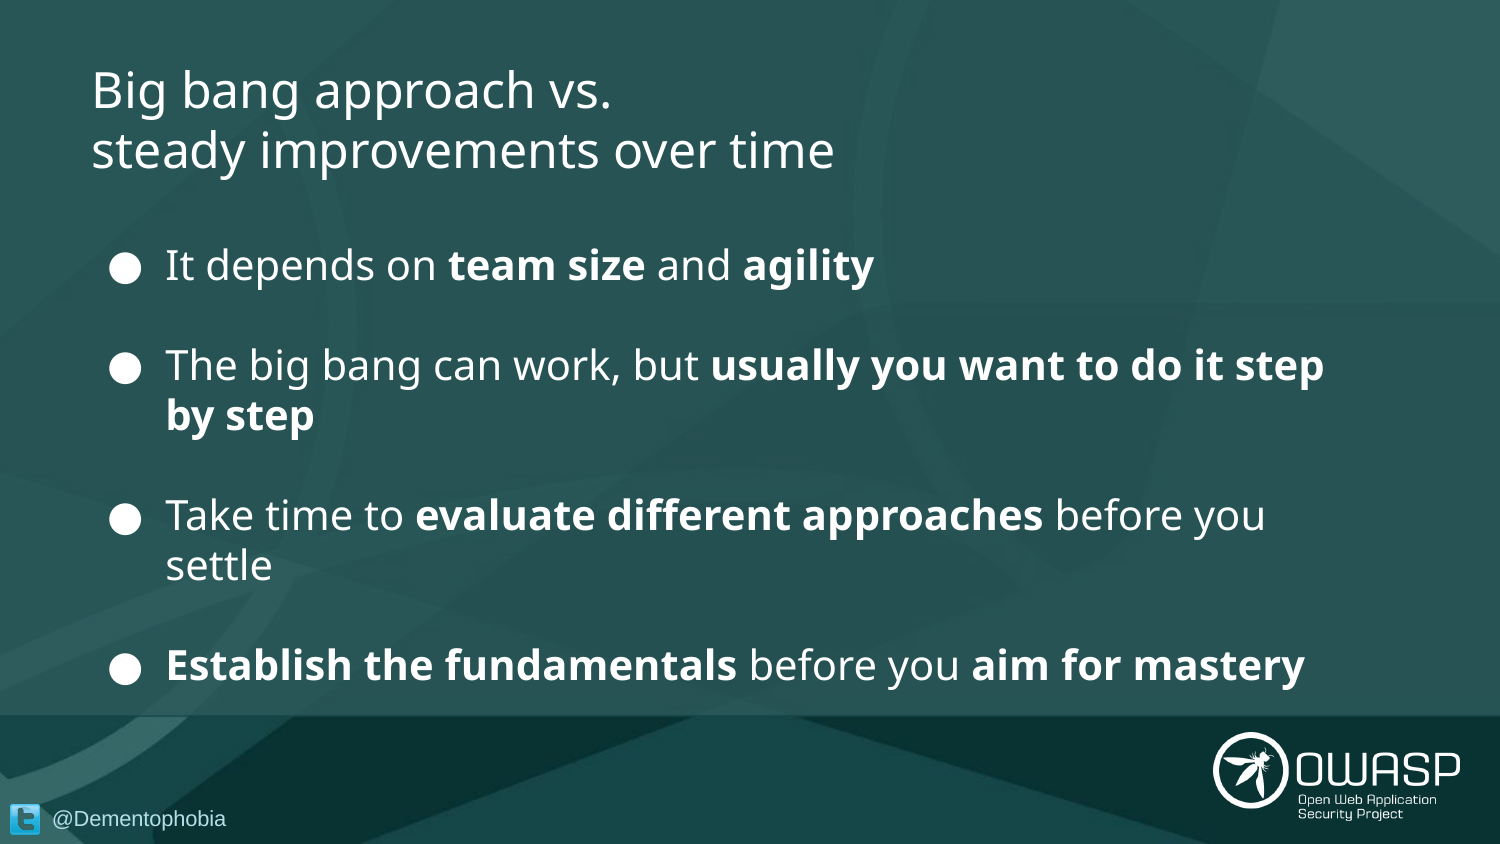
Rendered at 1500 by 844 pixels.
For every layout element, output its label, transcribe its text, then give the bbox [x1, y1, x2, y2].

title Big bang approach vs. steady improvements over time [76, 47, 1427, 190]
picture [0, 717, 1500, 844]
list It depends on team size and agility The big bang can work, but usually you want to do it step by step Take time to evaluate different approaches before you settle Establish the fundamentals before you aim for mastery [75, 223, 1374, 649]
